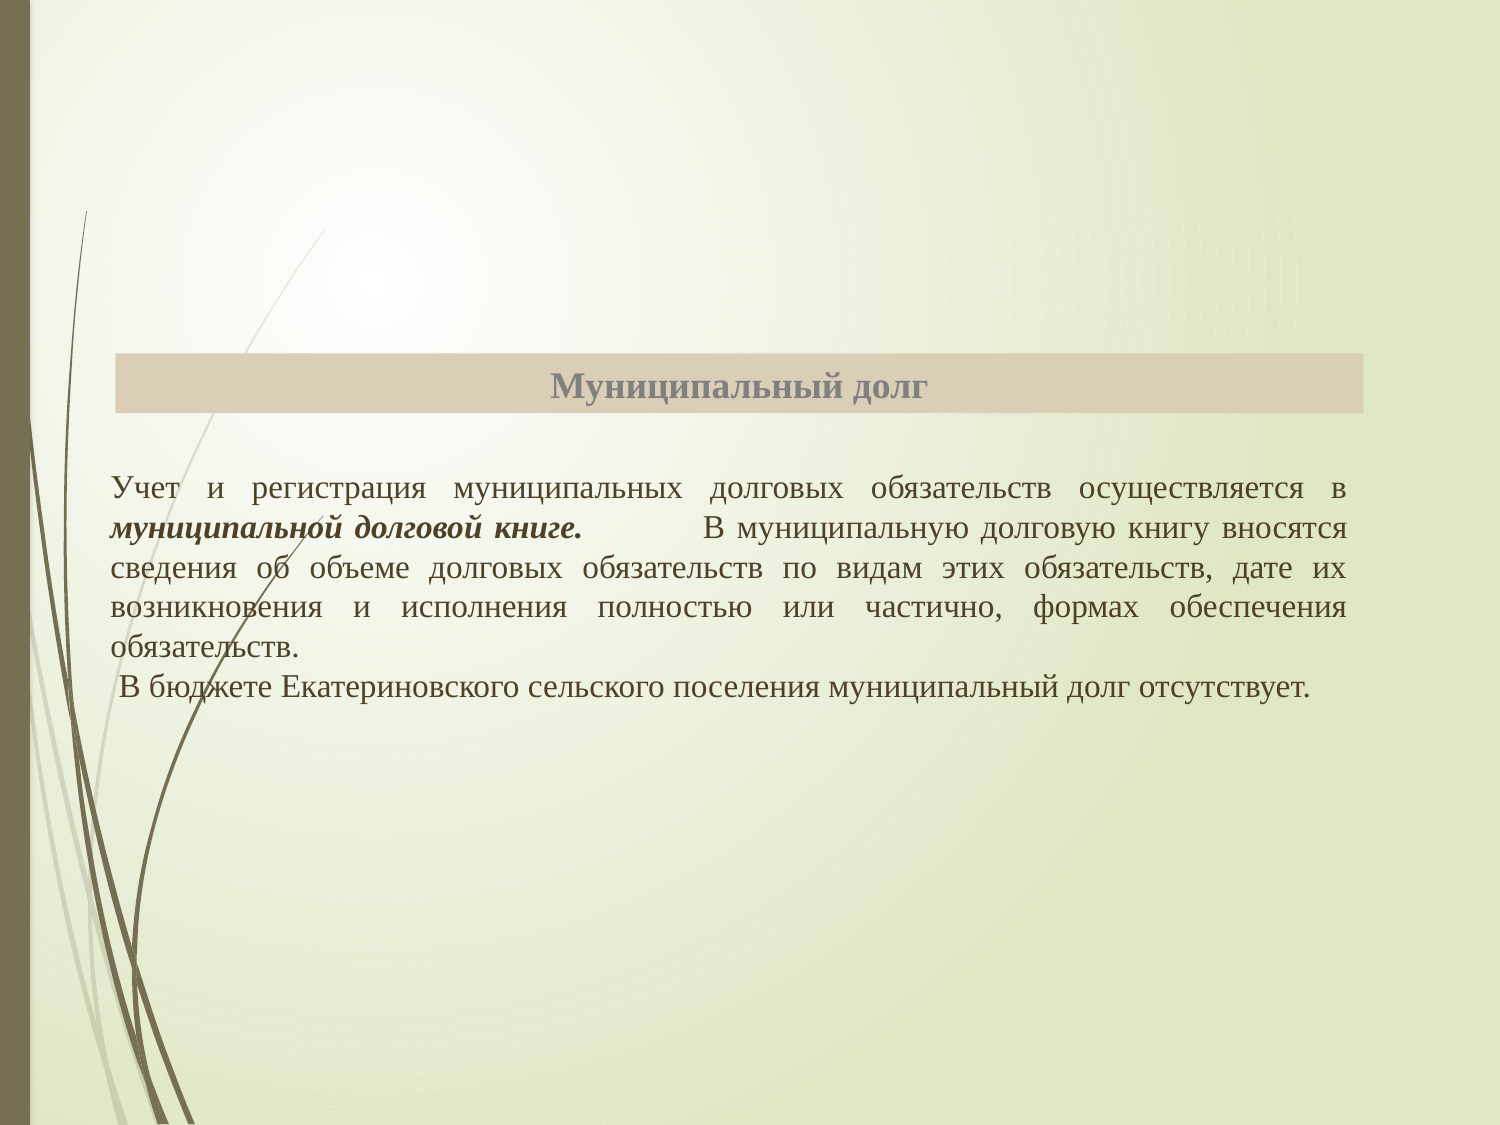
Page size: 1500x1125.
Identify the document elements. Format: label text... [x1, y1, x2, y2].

text_box Муниципальный долг [115, 353, 1364, 414]
text_box Учет и регистрация муниципальных долговых обязательств осуществляется в муниципальной долговой книге. В муниципальную долговую книгу вносятся сведения об объеме долговых обязательств по видам этих обязательств, дате их возникновения и исполнения полностью или частично, формах обеспечения обязательств. В бюджете Екатериновского сельского поселения муниципальный долг отсутствует. [95, 457, 1364, 712]
